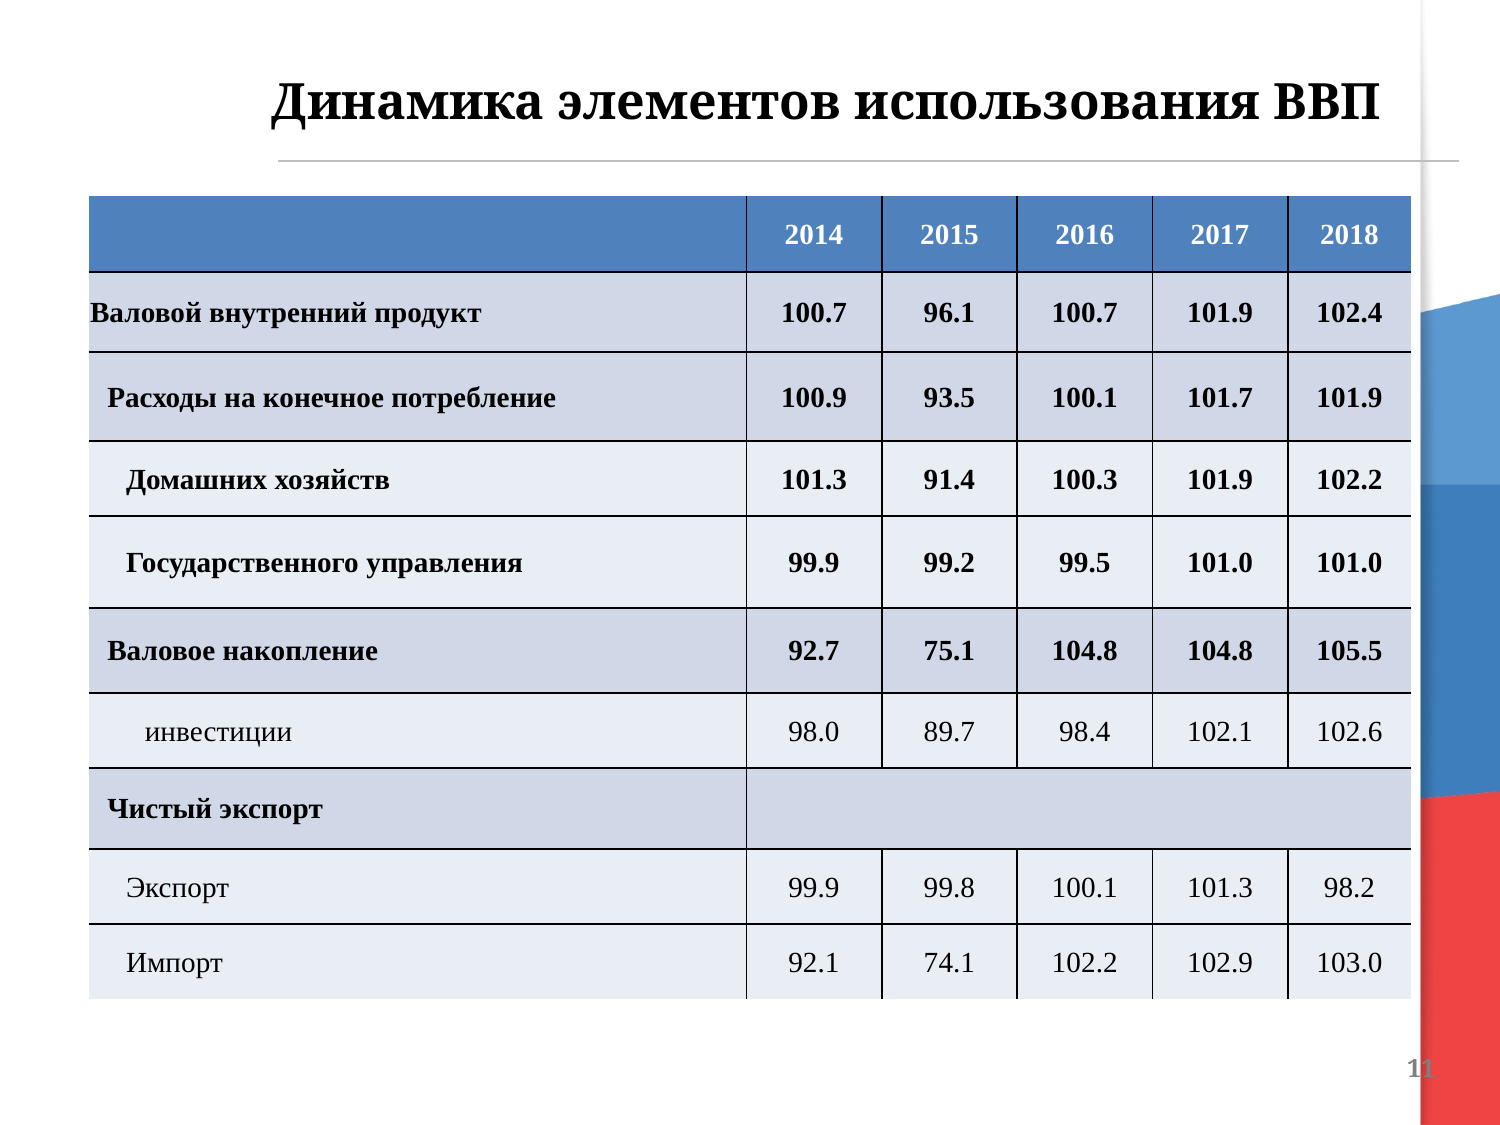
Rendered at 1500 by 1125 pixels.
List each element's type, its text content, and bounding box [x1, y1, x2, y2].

table_cell 99.2 [883, 517, 1016, 607]
table_header 2017 [1153, 196, 1287, 271]
table_cell Государственного управления [89, 517, 746, 607]
text_box Динамика элементов использования ВВП [168, 62, 1410, 137]
table_cell Расходы на конечное потребление [89, 353, 746, 440]
table_header [89, 196, 746, 271]
table_cell 101.3 [747, 442, 881, 515]
table_cell 102.2 [1289, 442, 1411, 515]
table_header 2018 [1289, 196, 1411, 271]
table_header 2014 [747, 196, 881, 271]
table_cell 89.7 [883, 694, 1016, 767]
table_cell 100.7 [747, 273, 881, 351]
table_cell 101.0 [1289, 517, 1411, 607]
table_cell 102.1 [1153, 694, 1287, 767]
table_cell 92.1 [747, 925, 881, 999]
table_cell 101.9 [1289, 353, 1411, 440]
table_cell 99.5 [1018, 517, 1152, 607]
table_cell 99.8 [883, 850, 1016, 923]
table_cell инвестиции [89, 694, 746, 767]
table_cell Валовой внутренний продукт [89, 273, 746, 351]
table_cell 99.9 [747, 517, 881, 607]
table_cell 101.7 [1153, 353, 1287, 440]
table_cell 101.9 [1153, 442, 1287, 515]
table_cell 93.5 [883, 353, 1016, 440]
picture [0, 0, 1500, 1125]
table_cell 98.0 [747, 694, 881, 767]
table_cell 104.8 [1153, 609, 1287, 692]
table_cell 75.1 [883, 609, 1016, 692]
table_cell 100.1 [1018, 850, 1152, 923]
table_cell Экспорт [89, 850, 746, 923]
table_cell 101.3 [1153, 850, 1287, 923]
table_header 2016 [1018, 196, 1152, 271]
table_cell 100.3 [1018, 442, 1152, 515]
table_cell 96.1 [883, 273, 1016, 351]
table_cell Импорт [89, 925, 746, 999]
table_cell 102.9 [1153, 925, 1287, 999]
table_cell 101.0 [1153, 517, 1287, 607]
table_cell 104.8 [1018, 609, 1152, 692]
table_cell Чистый экспорт [89, 769, 746, 848]
table_cell 98.2 [1289, 850, 1411, 923]
table_cell 91.4 [883, 442, 1016, 515]
table_cell 102.6 [1289, 694, 1411, 767]
table_cell 100.9 [747, 353, 881, 440]
table_cell 101.9 [1153, 273, 1287, 351]
table_cell 92.7 [747, 609, 881, 692]
table_cell 100.1 [1018, 353, 1152, 440]
table_cell 74.1 [883, 925, 1016, 999]
table_cell 99.9 [747, 850, 881, 923]
table_cell 102.4 [1289, 273, 1411, 351]
table_cell 100.7 [1018, 273, 1152, 351]
table_cell 103.0 [1289, 925, 1411, 999]
table_header 2015 [883, 196, 1016, 271]
table_cell 102.2 [1018, 925, 1152, 999]
table_cell Домашних хозяйств [89, 442, 746, 515]
table_cell 98.4 [1018, 694, 1152, 767]
table_cell 105.5 [1289, 609, 1411, 692]
table_cell [747, 769, 1411, 848]
table_cell Валовое накопление [89, 609, 746, 692]
